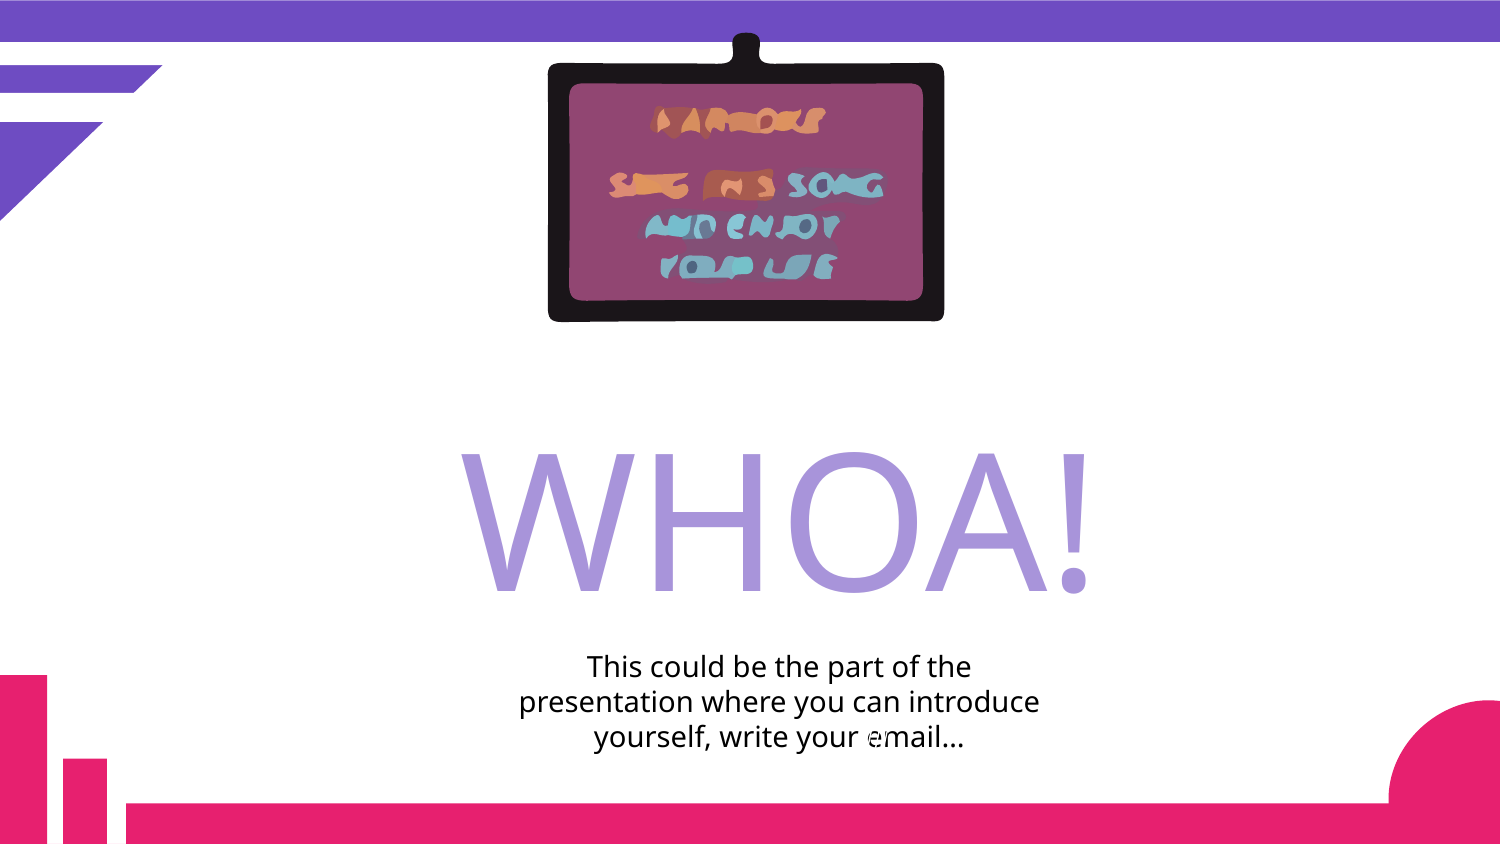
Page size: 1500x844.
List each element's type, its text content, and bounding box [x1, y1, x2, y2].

text_box [866, 714, 876, 751]
title WHOA! [144, 445, 1415, 584]
picture [546, 32, 946, 324]
text_box [874, 715, 884, 752]
subtitle This could be the part of the presentation where you can introduce yourself, write your email… [490, 633, 1069, 844]
text_box [859, 714, 869, 748]
text_box [881, 717, 891, 754]
